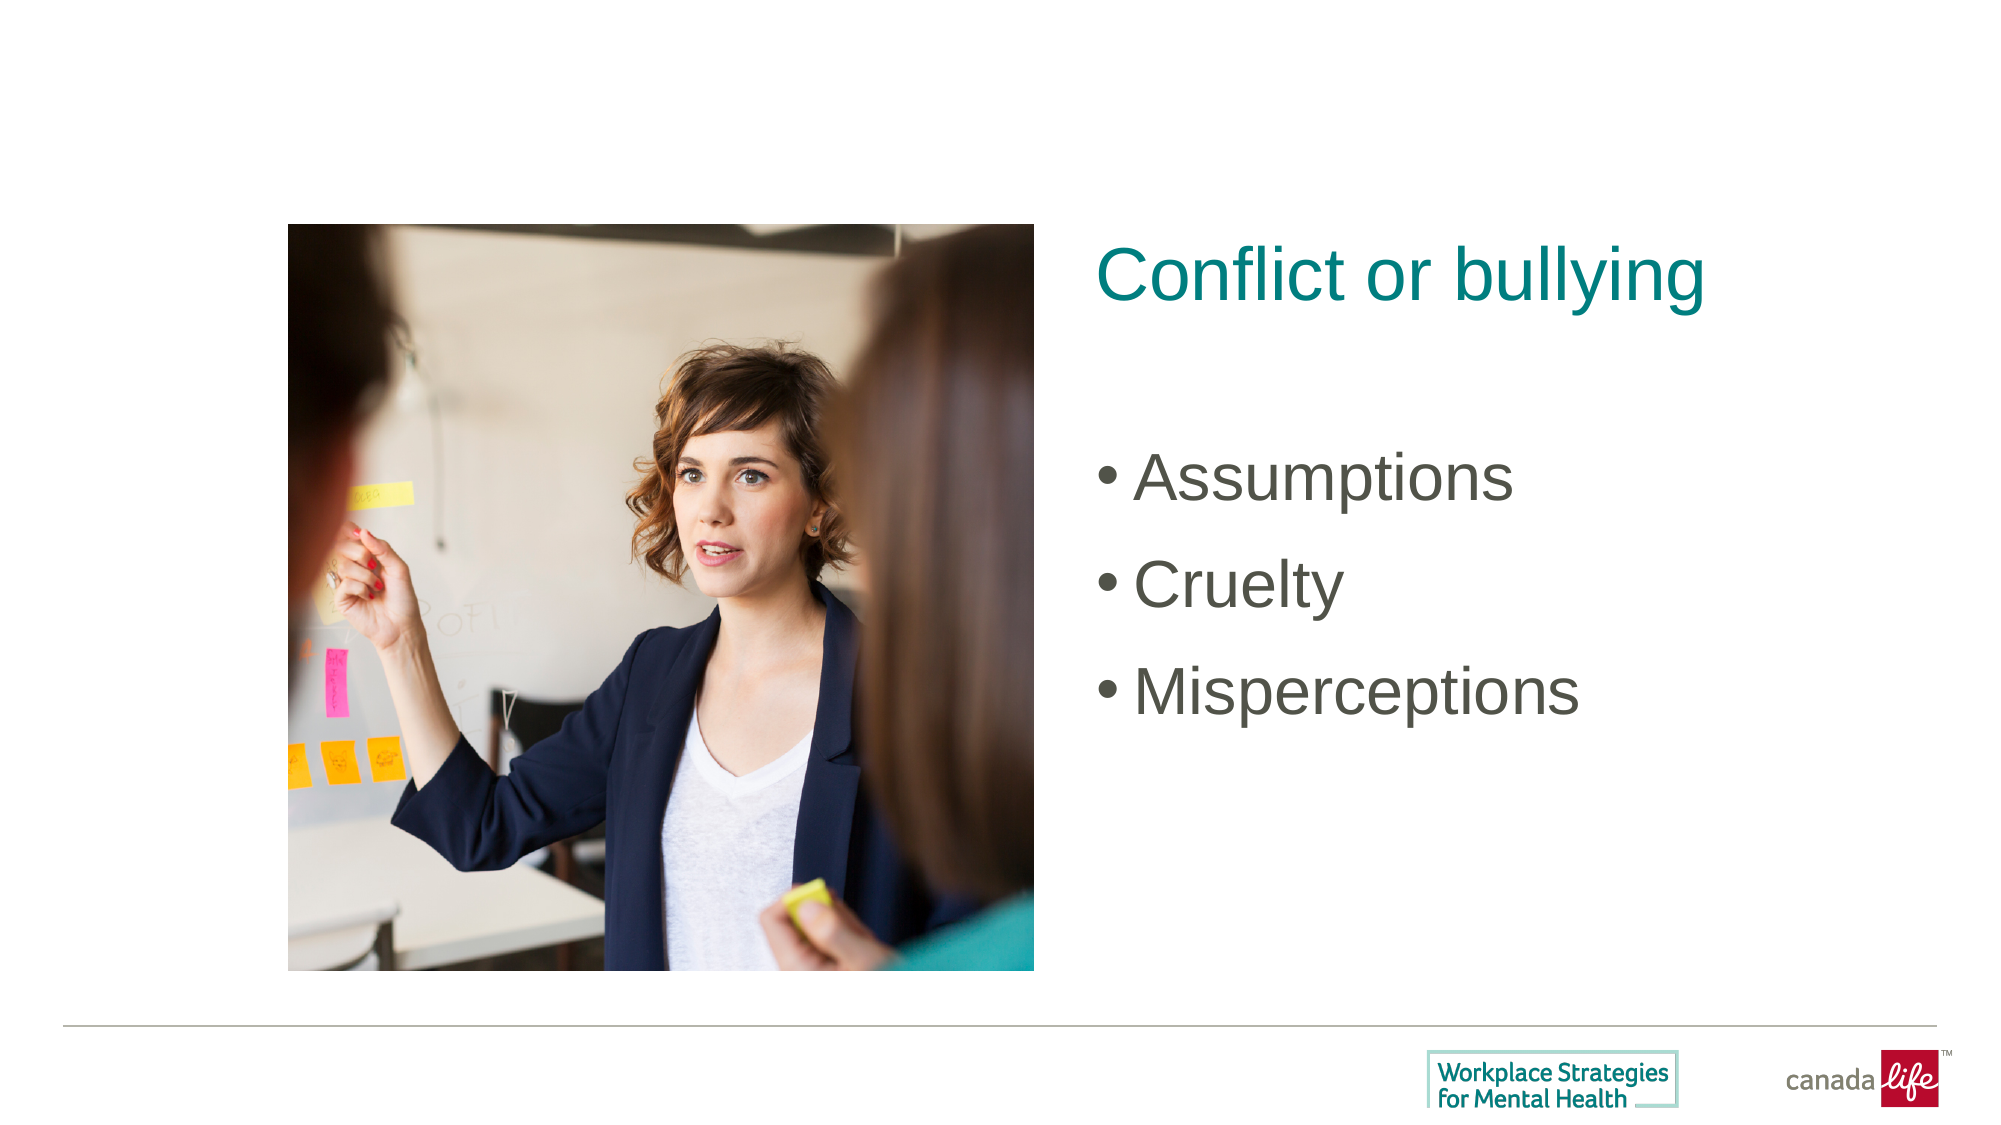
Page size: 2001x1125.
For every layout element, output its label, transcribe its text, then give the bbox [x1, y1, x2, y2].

list Assumptions Cruelty Misperceptions [1096, 434, 1938, 971]
title Conflict or bullying [1095, 235, 1937, 415]
picture [1398, 1021, 1707, 1125]
picture [287, 224, 1034, 971]
picture [1758, 1021, 1967, 1125]
